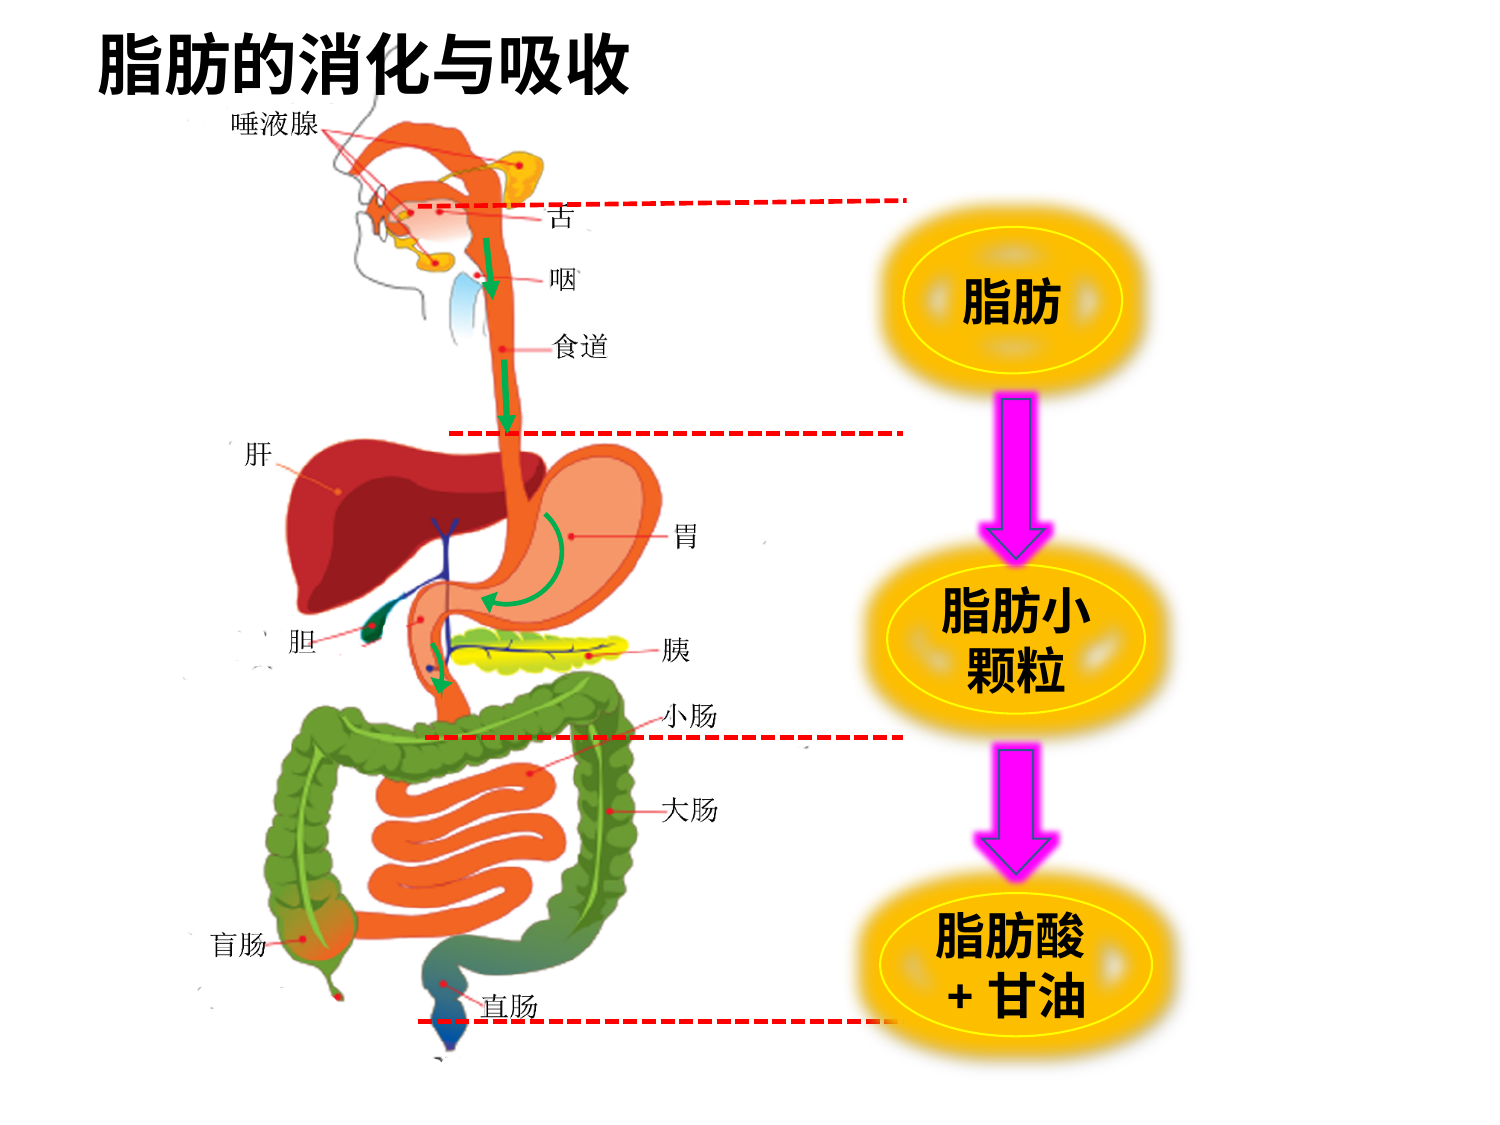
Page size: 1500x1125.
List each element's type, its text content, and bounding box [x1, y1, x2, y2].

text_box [485, 237, 493, 301]
text_box 脂肪酸+甘油 [879, 891, 1154, 1038]
text_box 脂肪小颗粒 [886, 564, 1146, 715]
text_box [417, 200, 907, 207]
text_box [979, 749, 1053, 876]
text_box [504, 359, 508, 435]
text_box 脂肪的消化与吸收 [82, 15, 981, 110]
picture [102, 23, 856, 1095]
text_box [985, 398, 1047, 561]
text_box 脂肪 [902, 225, 1124, 375]
